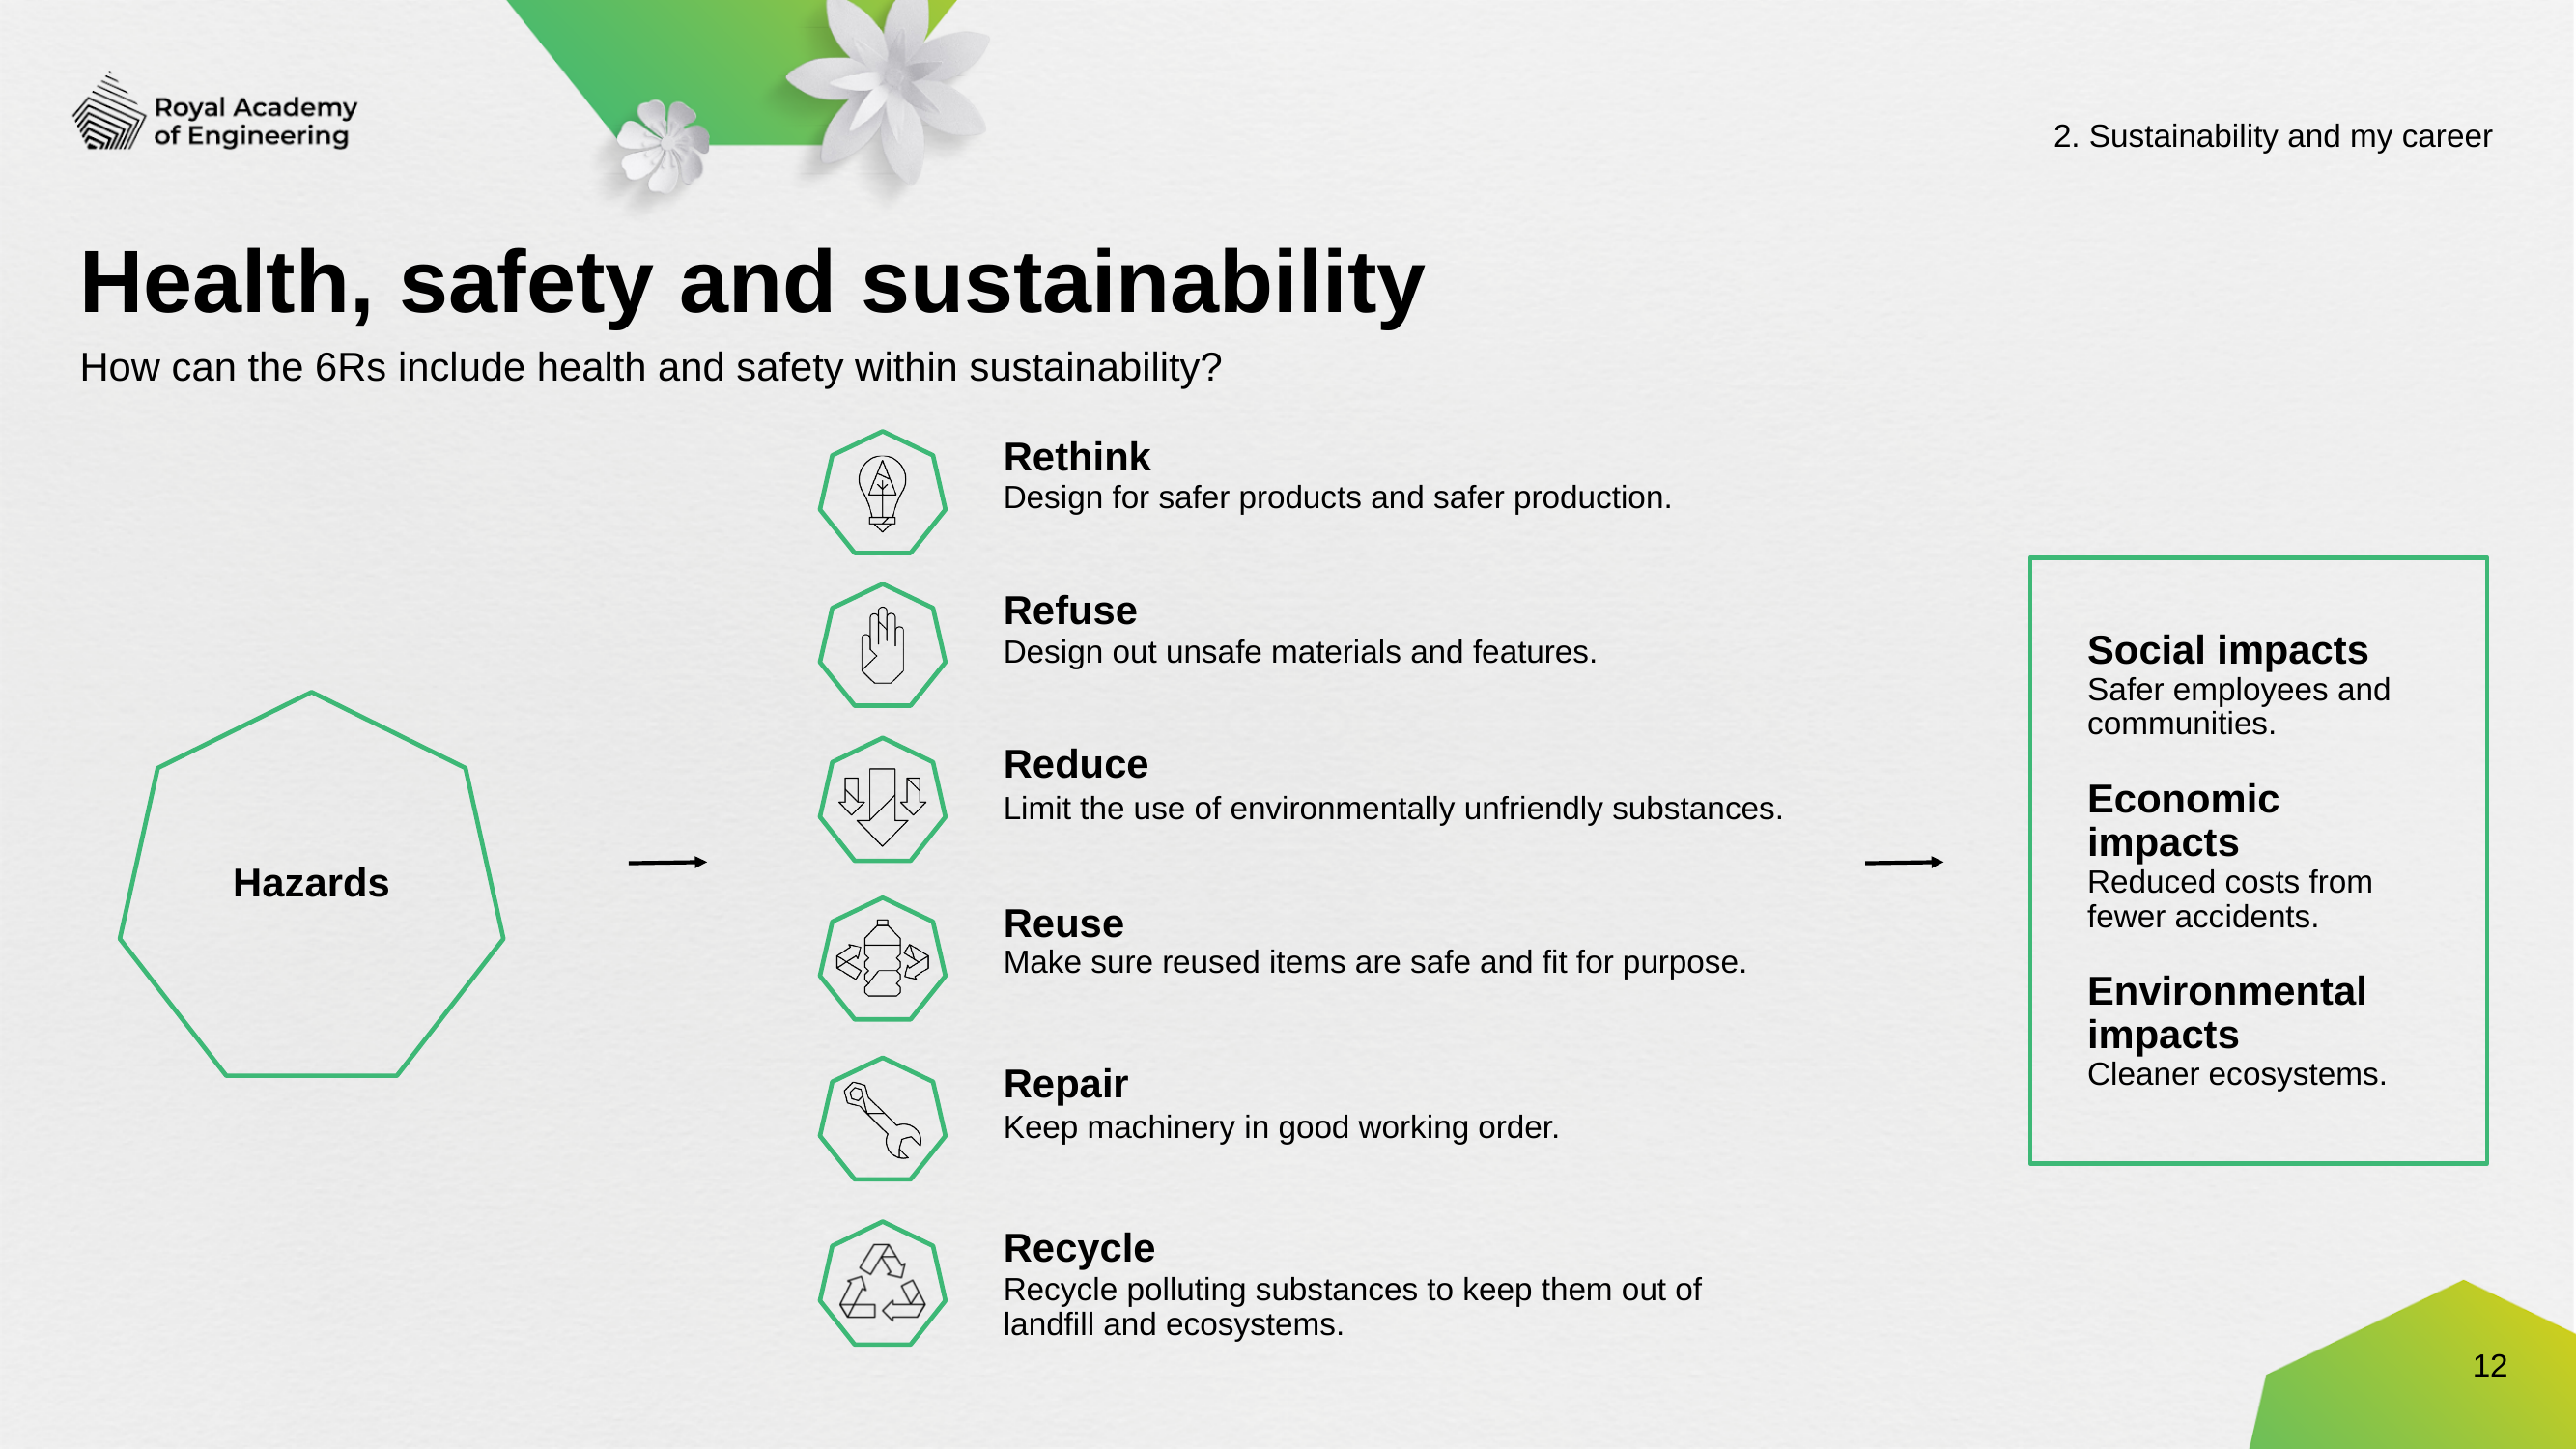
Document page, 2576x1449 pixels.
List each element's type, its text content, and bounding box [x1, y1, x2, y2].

text_box Design out unsafe materials and features. [989, 628, 1730, 708]
text_box Recycle [989, 1220, 1730, 1266]
text_box Rethink [989, 429, 1730, 470]
picture [0, 0, 2576, 1449]
text_box 2. Sustainability and my career [1625, 107, 2508, 202]
text_box Reuse [989, 895, 1730, 940]
text_box How can the 6Rs include health and safety within sustainability? [65, 333, 1258, 397]
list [819, 896, 947, 1020]
text_box Limit the use of environmentally unfriendly substances. [988, 784, 1814, 863]
text_box Hazards [120, 692, 504, 1076]
list Design for safer products and safer production. [989, 473, 1730, 555]
text_box Social impacts Safer employees and communities. Economic impacts Reduced costs from fewer accidents. Environmental impacts Cleaner ecosystems. [2030, 557, 2487, 1164]
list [819, 431, 947, 554]
text_box Keep machinery in good working order. [989, 1103, 1730, 1181]
text_box Repair [989, 1055, 1730, 1101]
title Health, safety and sustainability [65, 229, 2287, 345]
text_box Refuse [989, 582, 1730, 623]
text_box Make sure reused items are safe and fit for purpose. [989, 938, 1773, 1020]
text_box Reduce [989, 736, 1730, 781]
text_box Recycle polluting substances to keep them out of landfill and ecosystems. [989, 1266, 1730, 1347]
